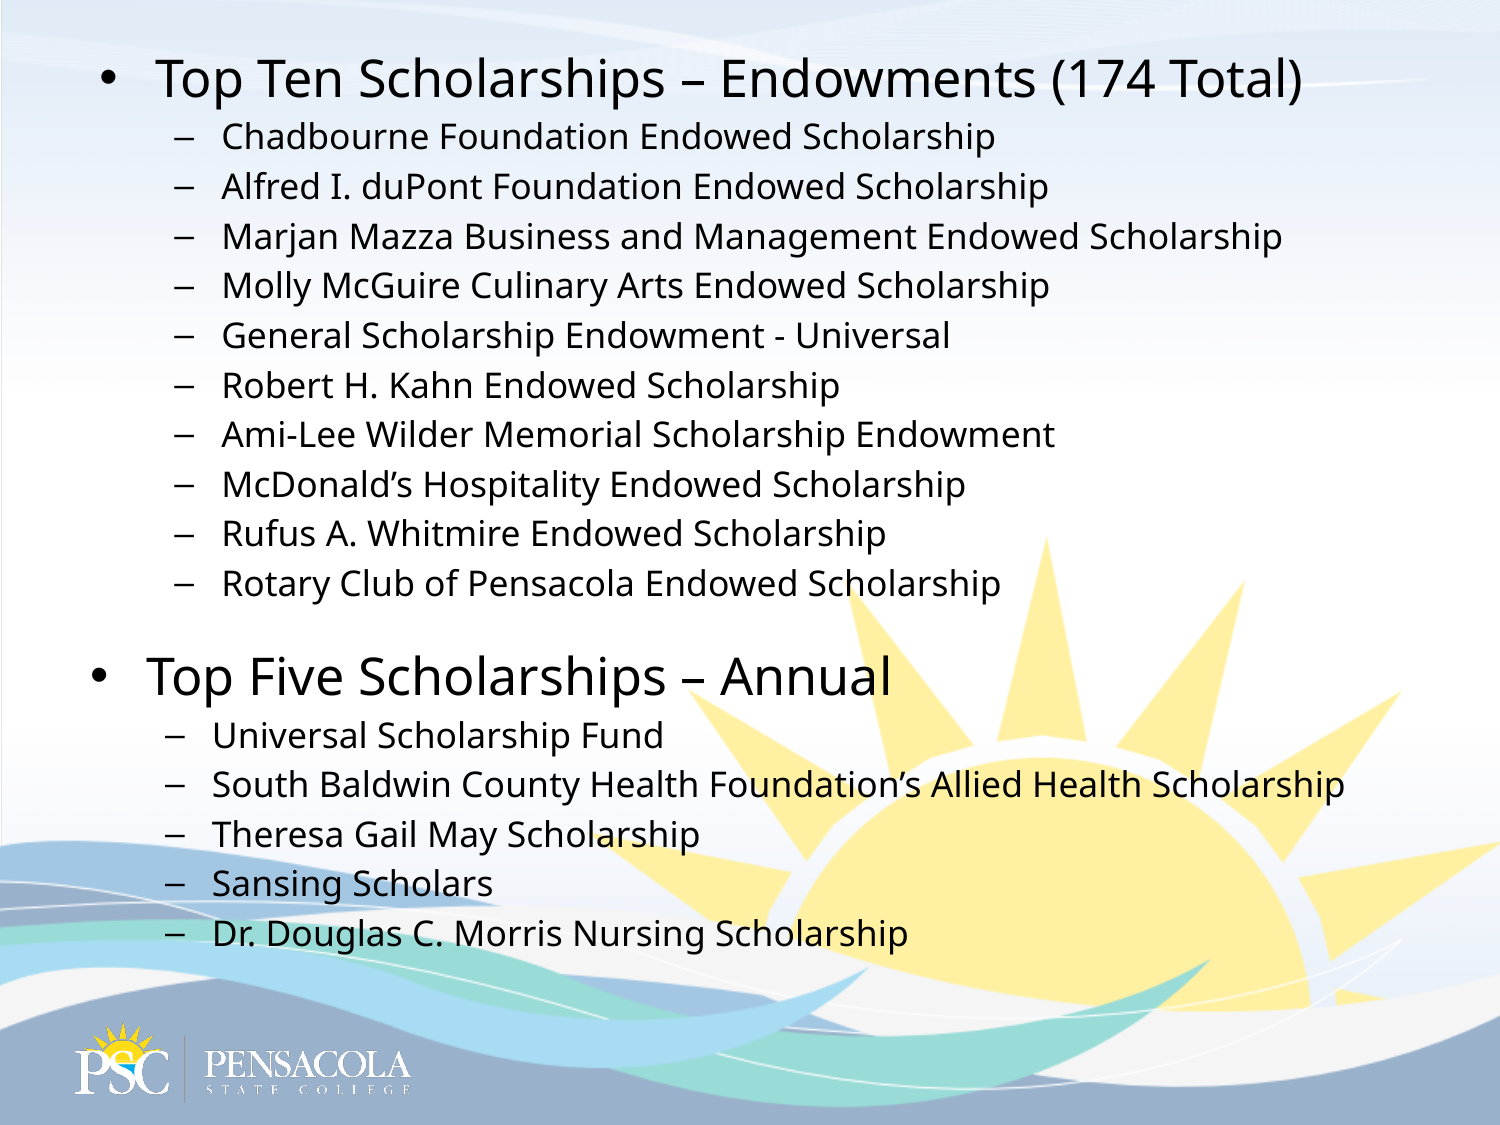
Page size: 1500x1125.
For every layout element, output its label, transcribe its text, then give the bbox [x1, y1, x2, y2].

list Top Ten Scholarships – Endowments (174 Total) Chadbourne Foundation Endowed Scholarship Alfred I. duPont Foundation Endowed Scholarship Marjan Mazza Business and Management Endowed Scholarship Molly McGuire Culinary Arts Endowed Scholarship General Scholarship Endowment - Universal Robert H. Kahn Endowed Scholarship Ami-Lee Wilder Memorial Scholarship Endowment McDonald’s Hospitality Endowed Scholarship Rufus A. Whitmire Endowed Scholarship Rotary Club of Pensacola Endowed Scholarship Top Five Scholarships – Annual Universal Scholarship Fund South Baldwin County Health Foundation’s Allied Health Scholarship Theresa Gail May Scholarship Sansing Scholars Dr. Douglas C. Morris Nursing Scholarship [75, 37, 1425, 1063]
